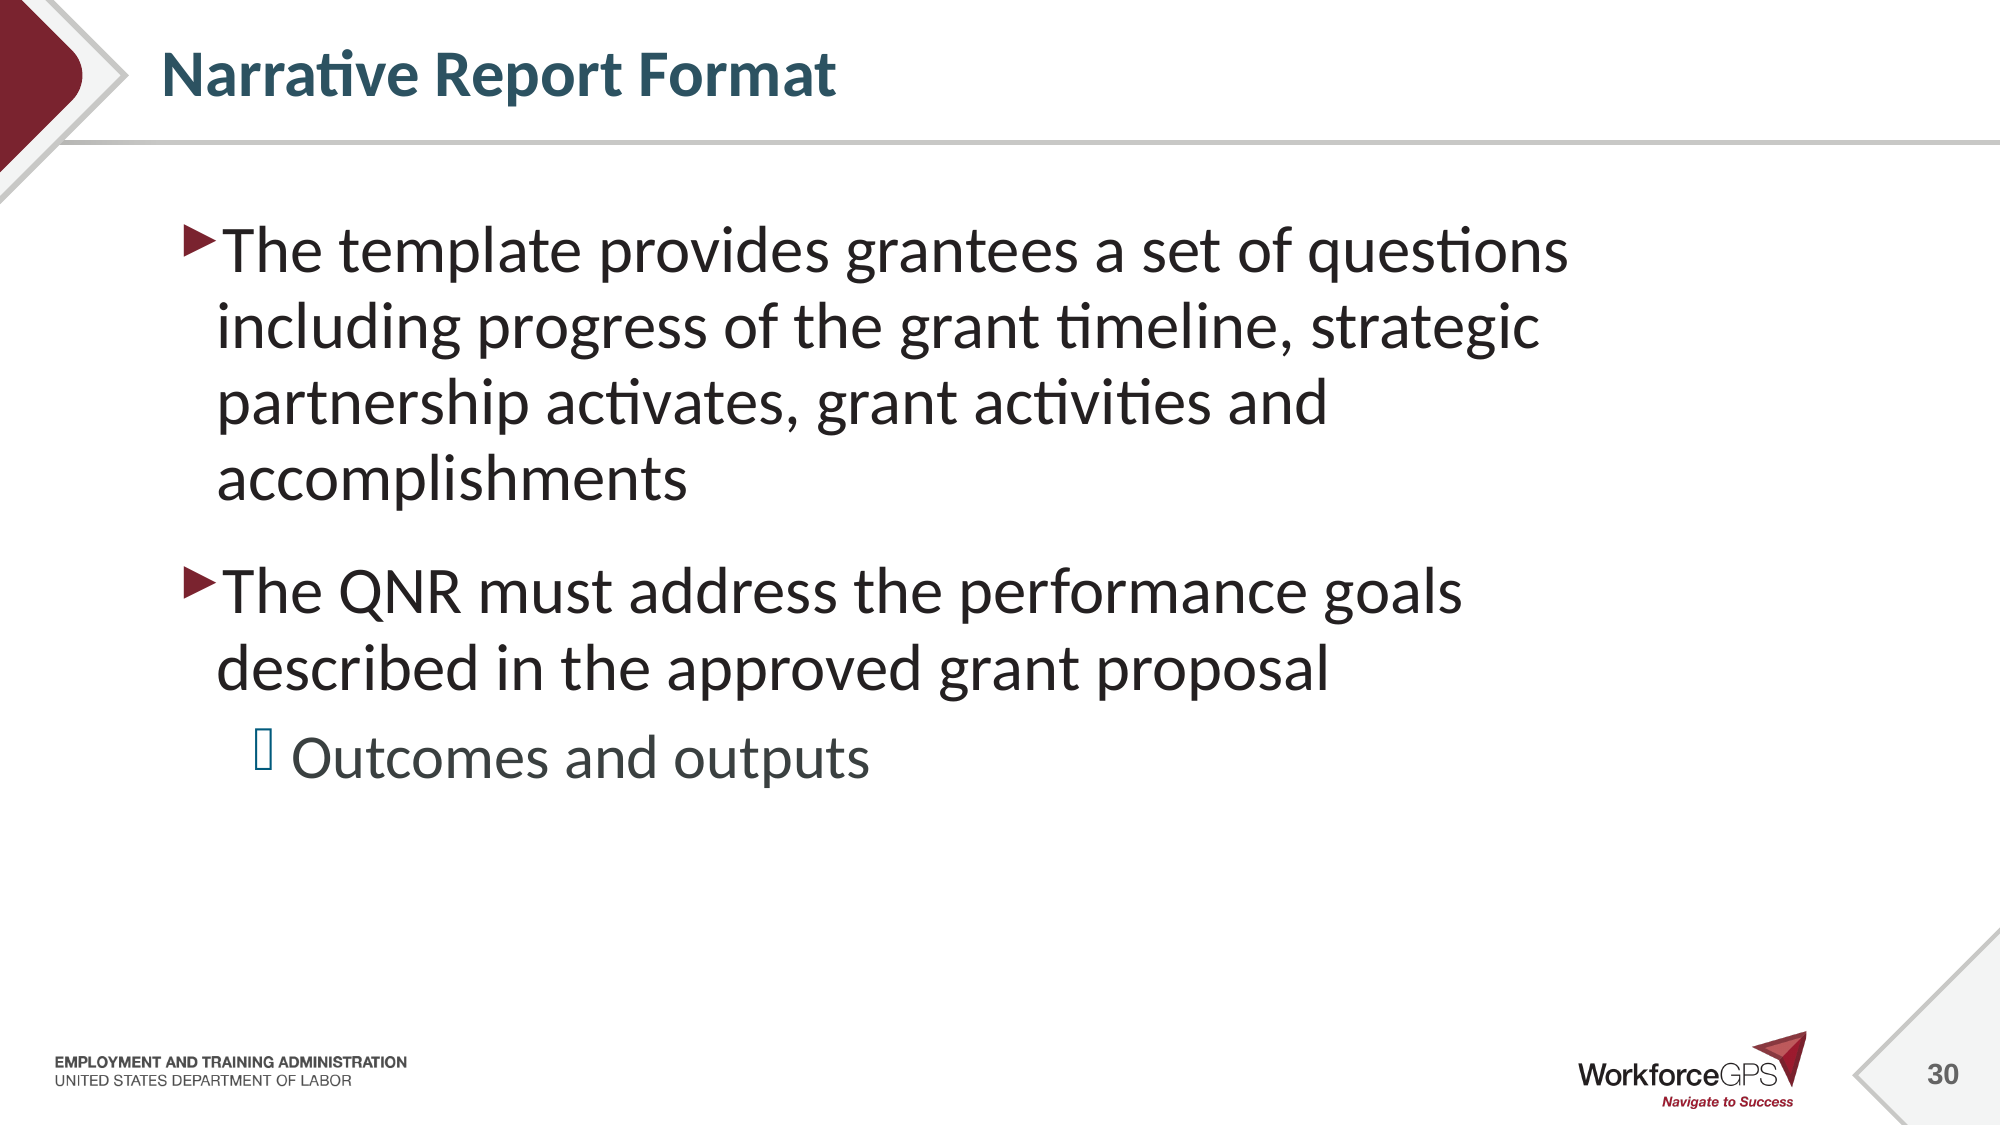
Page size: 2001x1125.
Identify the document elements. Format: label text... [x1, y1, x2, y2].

title Narrative Report Format [131, 31, 1437, 204]
slide_number 30 [1867, 1042, 1975, 1103]
title Technical Assistance Meetings: ARC cont. [47, 1049, 420, 1095]
list The template provides grantees a set of questions including progress of the grant timeline, strategic partnership activates, grant activities and accomplishments The QNR must address the performance goals described in the approved grant proposal Outcomes and outputs [164, 203, 1586, 928]
